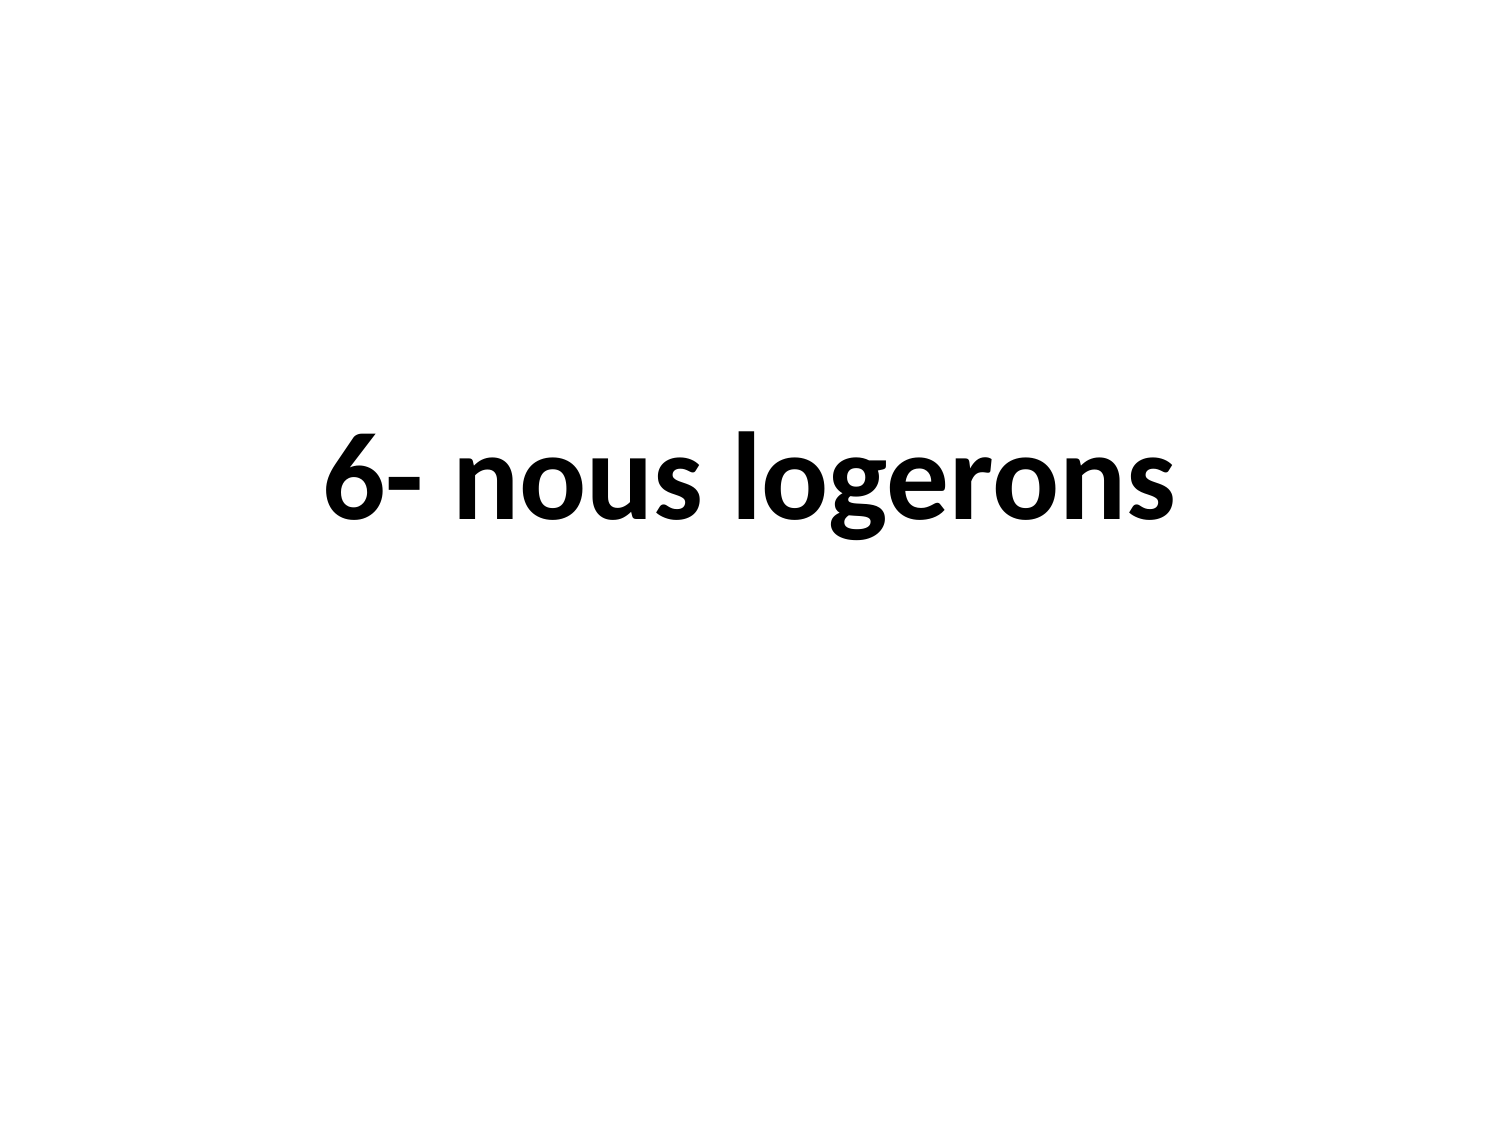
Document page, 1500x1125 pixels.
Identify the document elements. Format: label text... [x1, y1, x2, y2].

title 6- nous logerons [112, 349, 1388, 591]
